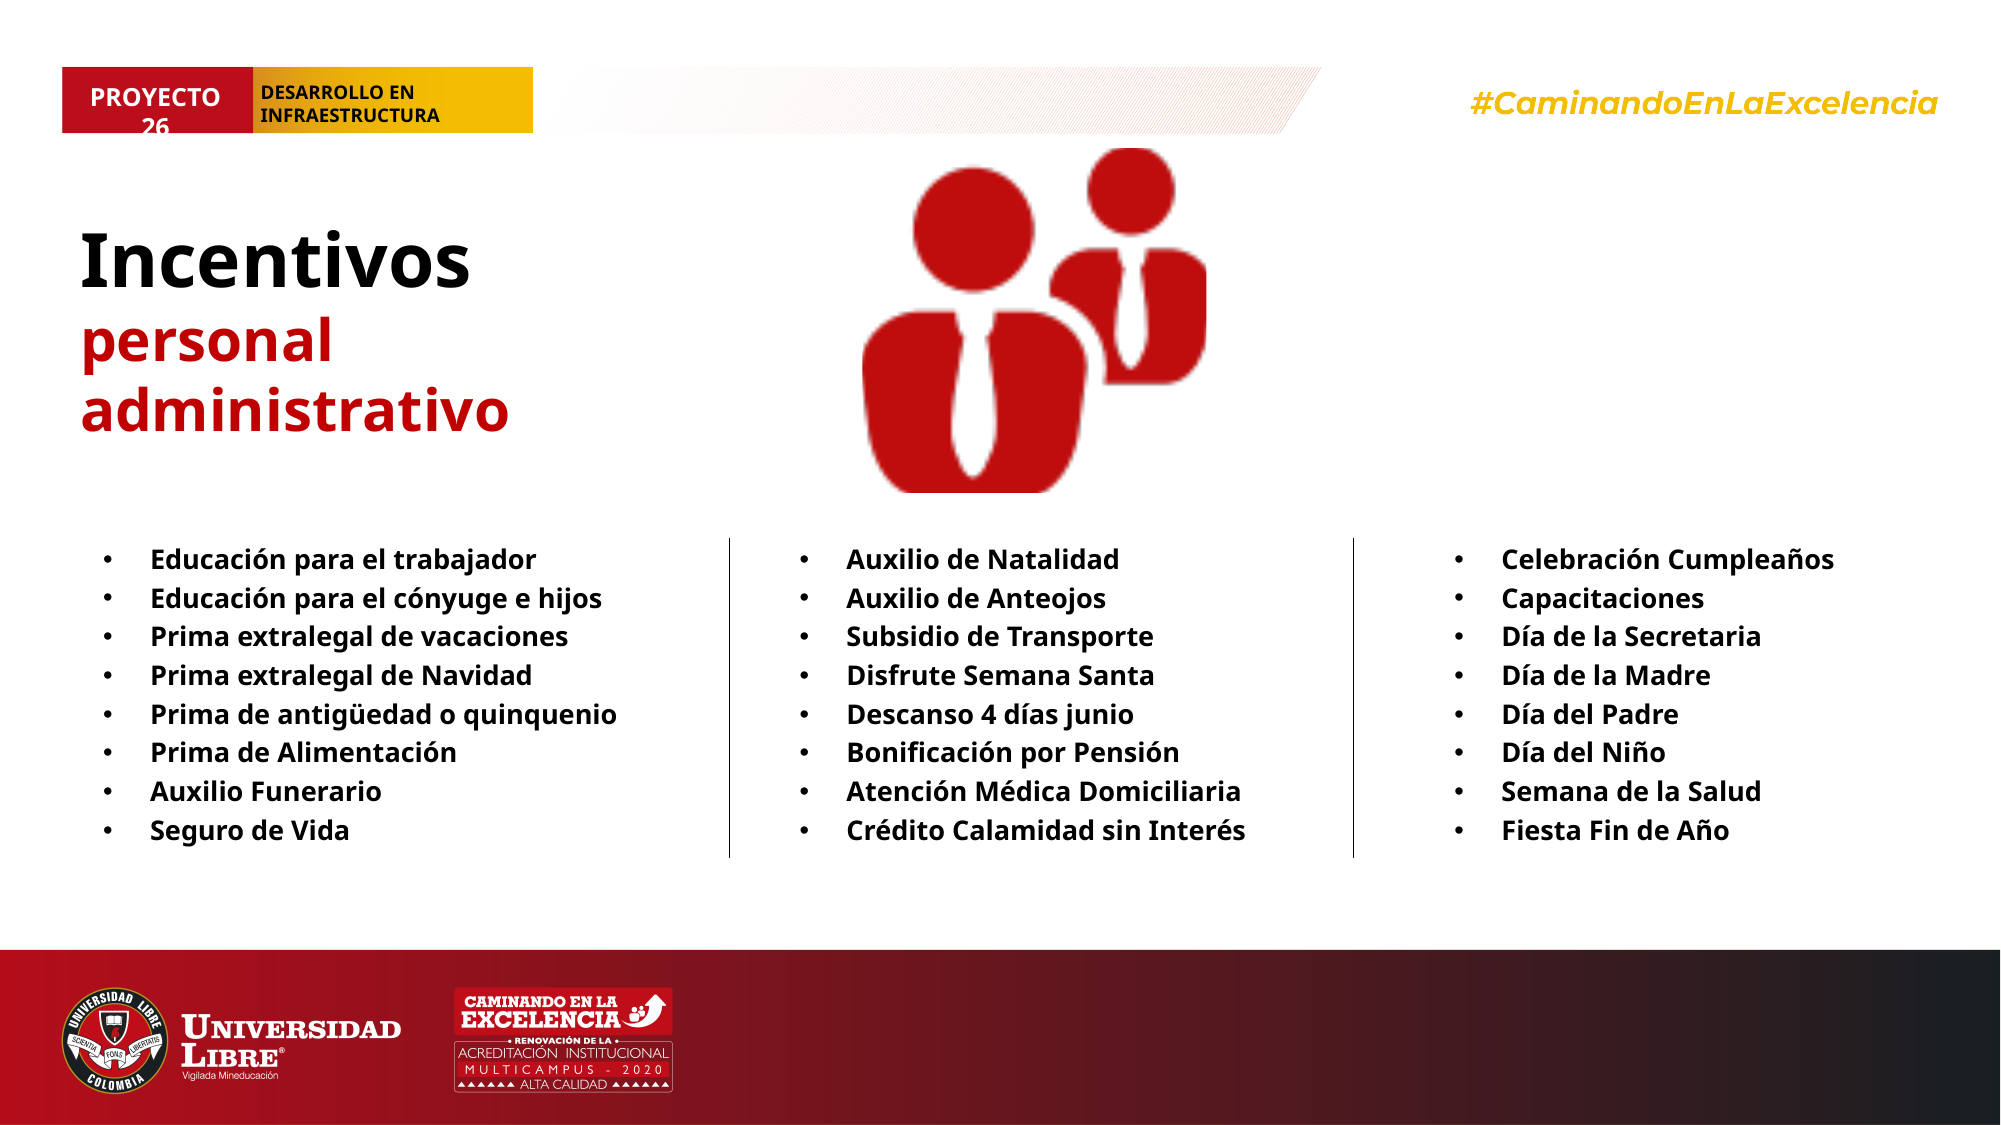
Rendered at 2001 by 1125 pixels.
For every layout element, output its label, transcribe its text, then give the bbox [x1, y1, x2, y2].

text_box Auxilio de Natalidad Auxilio de Anteojos Subsidio de Transporte Disfrute Semana Santa Descanso 4 días junio Bonificación por Pensión Atención Médica Domiciliaria Crédito Calamidad sin Interés [784, 538, 1284, 854]
text_box Educación para el trabajador Educación para el cónyuge e hijos Prima extralegal de vacaciones Prima extralegal de Navidad Prima de antigüedad o quinquenio Prima de Alimentación Auxilio Funerario Seguro de Vida [88, 538, 684, 854]
picture [0, 0, 2001, 1125]
text_box Celebración Cumpleaños Capacitaciones Día de la Secretaria Día de la Madre Día del Padre Día del Niño Semana de la Salud Fiesta Fin de Año [1439, 538, 1872, 854]
text_box Incentivos personal administrativo [65, 205, 719, 450]
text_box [65, 73, 562, 135]
